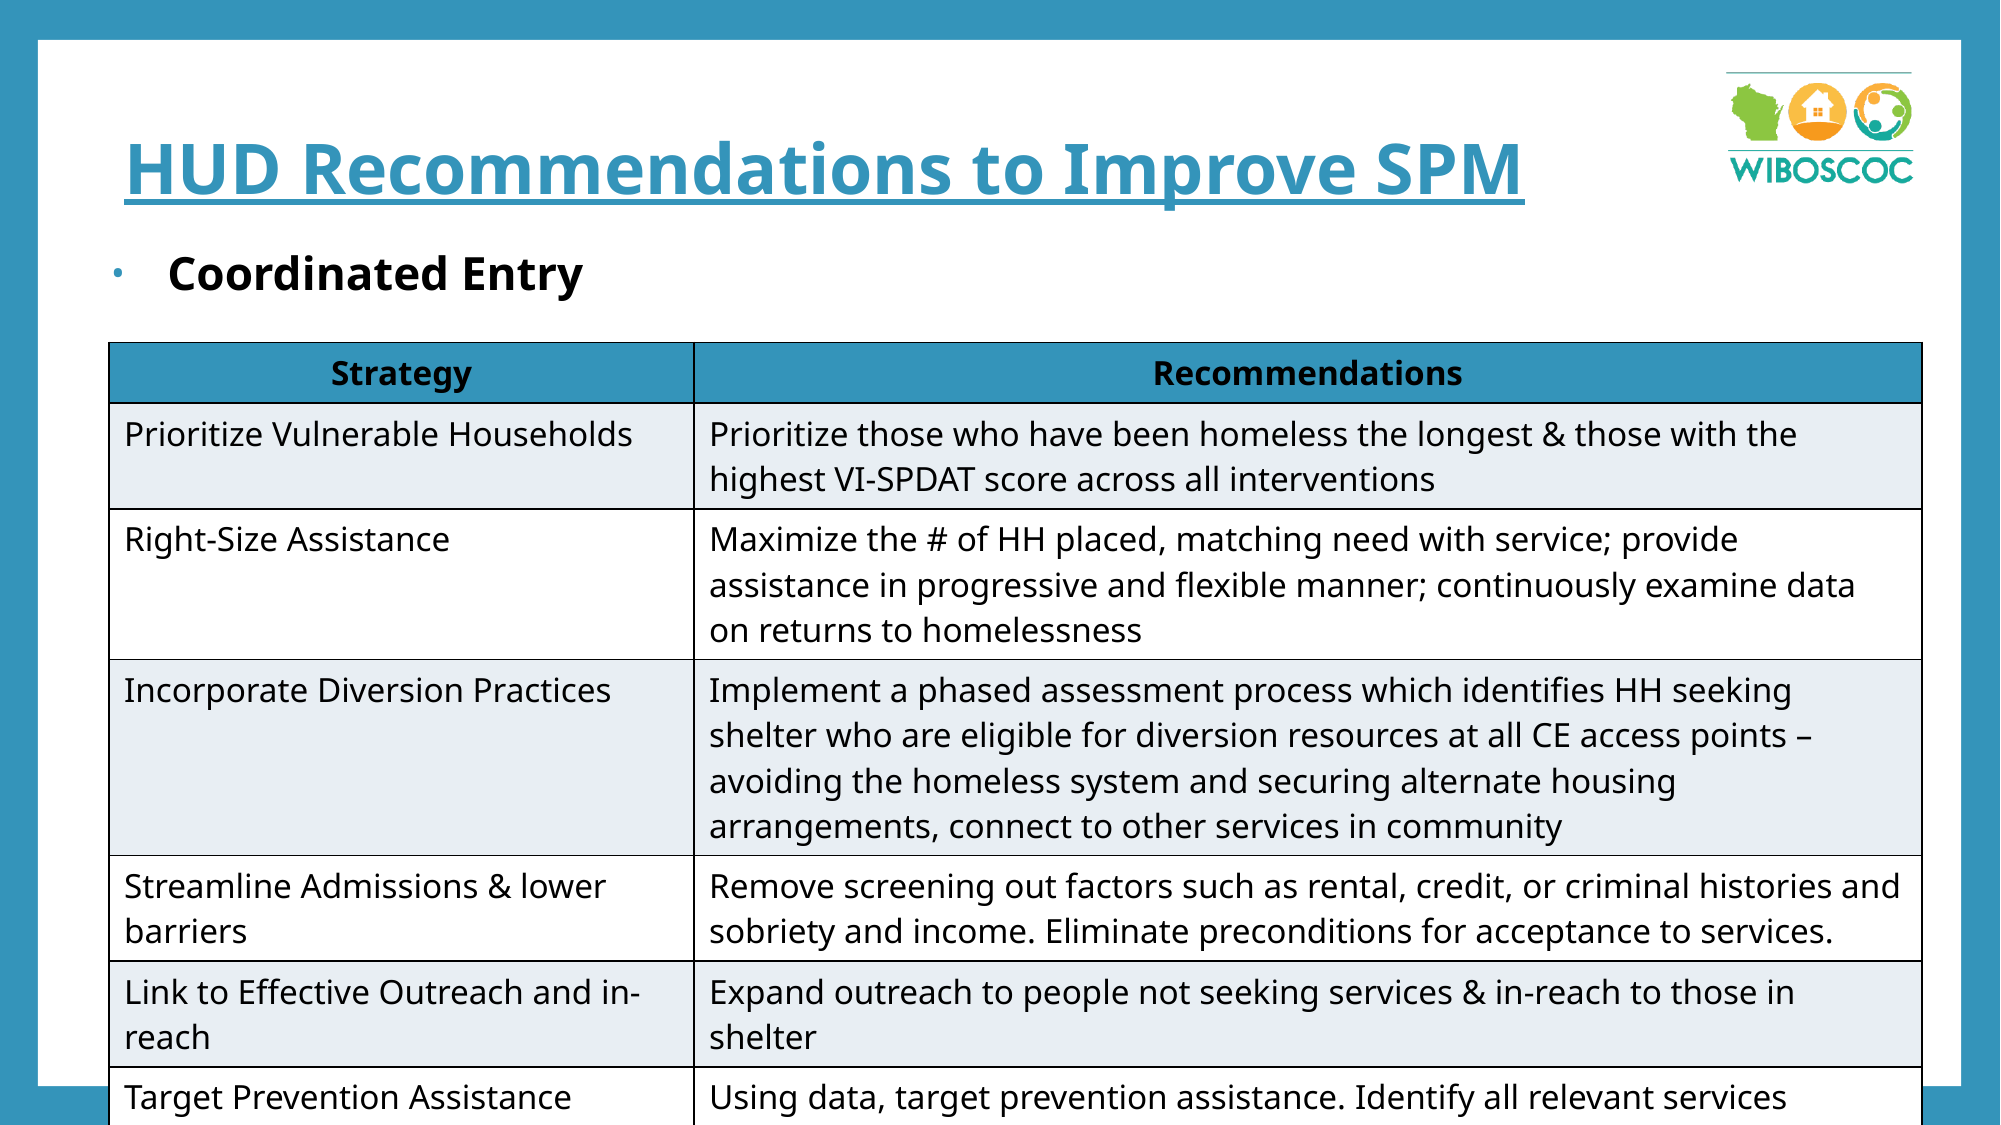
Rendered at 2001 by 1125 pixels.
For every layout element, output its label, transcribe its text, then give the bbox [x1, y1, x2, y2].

table_cell Prioritize Vulnerable Households [110, 404, 693, 508]
table_cell Streamline Admissions & lower barriers [110, 856, 693, 960]
list Coordinated Entry [96, 243, 1926, 1059]
table_cell Target Prevention Assistance [110, 1068, 693, 1125]
table_cell Implement a phased assessment process which identifies HH seeking shelter who are eligible for diversion resources at all CE access points – avoiding the homeless system and securing alternate housing arrangements, connect to other services in community [695, 660, 1921, 855]
table_cell Remove screening out factors such as rental, credit, or criminal histories and sobriety and income. Eliminate preconditions for acceptance to services. [695, 856, 1921, 960]
table_cell Prioritize those who have been homeless the longest & those with the highest VI-SPDAT score across all interventions [695, 404, 1921, 508]
table_cell Maximize the # of HH placed, matching need with service; provide assistance in progressive and flexible manner; continuously examine data on returns to homelessness [695, 510, 1921, 659]
table_header Recommendations [695, 343, 1921, 402]
table_cell Expand outreach to people not seeking services & in-reach to those in shelter [695, 962, 1921, 1066]
picture [1718, 54, 1923, 206]
table_cell Incorporate Diversion Practices [110, 660, 693, 855]
title HUD Recommendations to Improve SPM [109, 99, 1560, 243]
table_cell Link to Effective Outreach and in-reach [110, 962, 693, 1066]
table_header Strategy [110, 343, 693, 402]
table_cell Right-Size Assistance [110, 510, 693, 659]
table_cell Using data, target prevention assistance. Identify all relevant services available in the community to determine what other mainstream resources can be leveraged [695, 1068, 1921, 1125]
